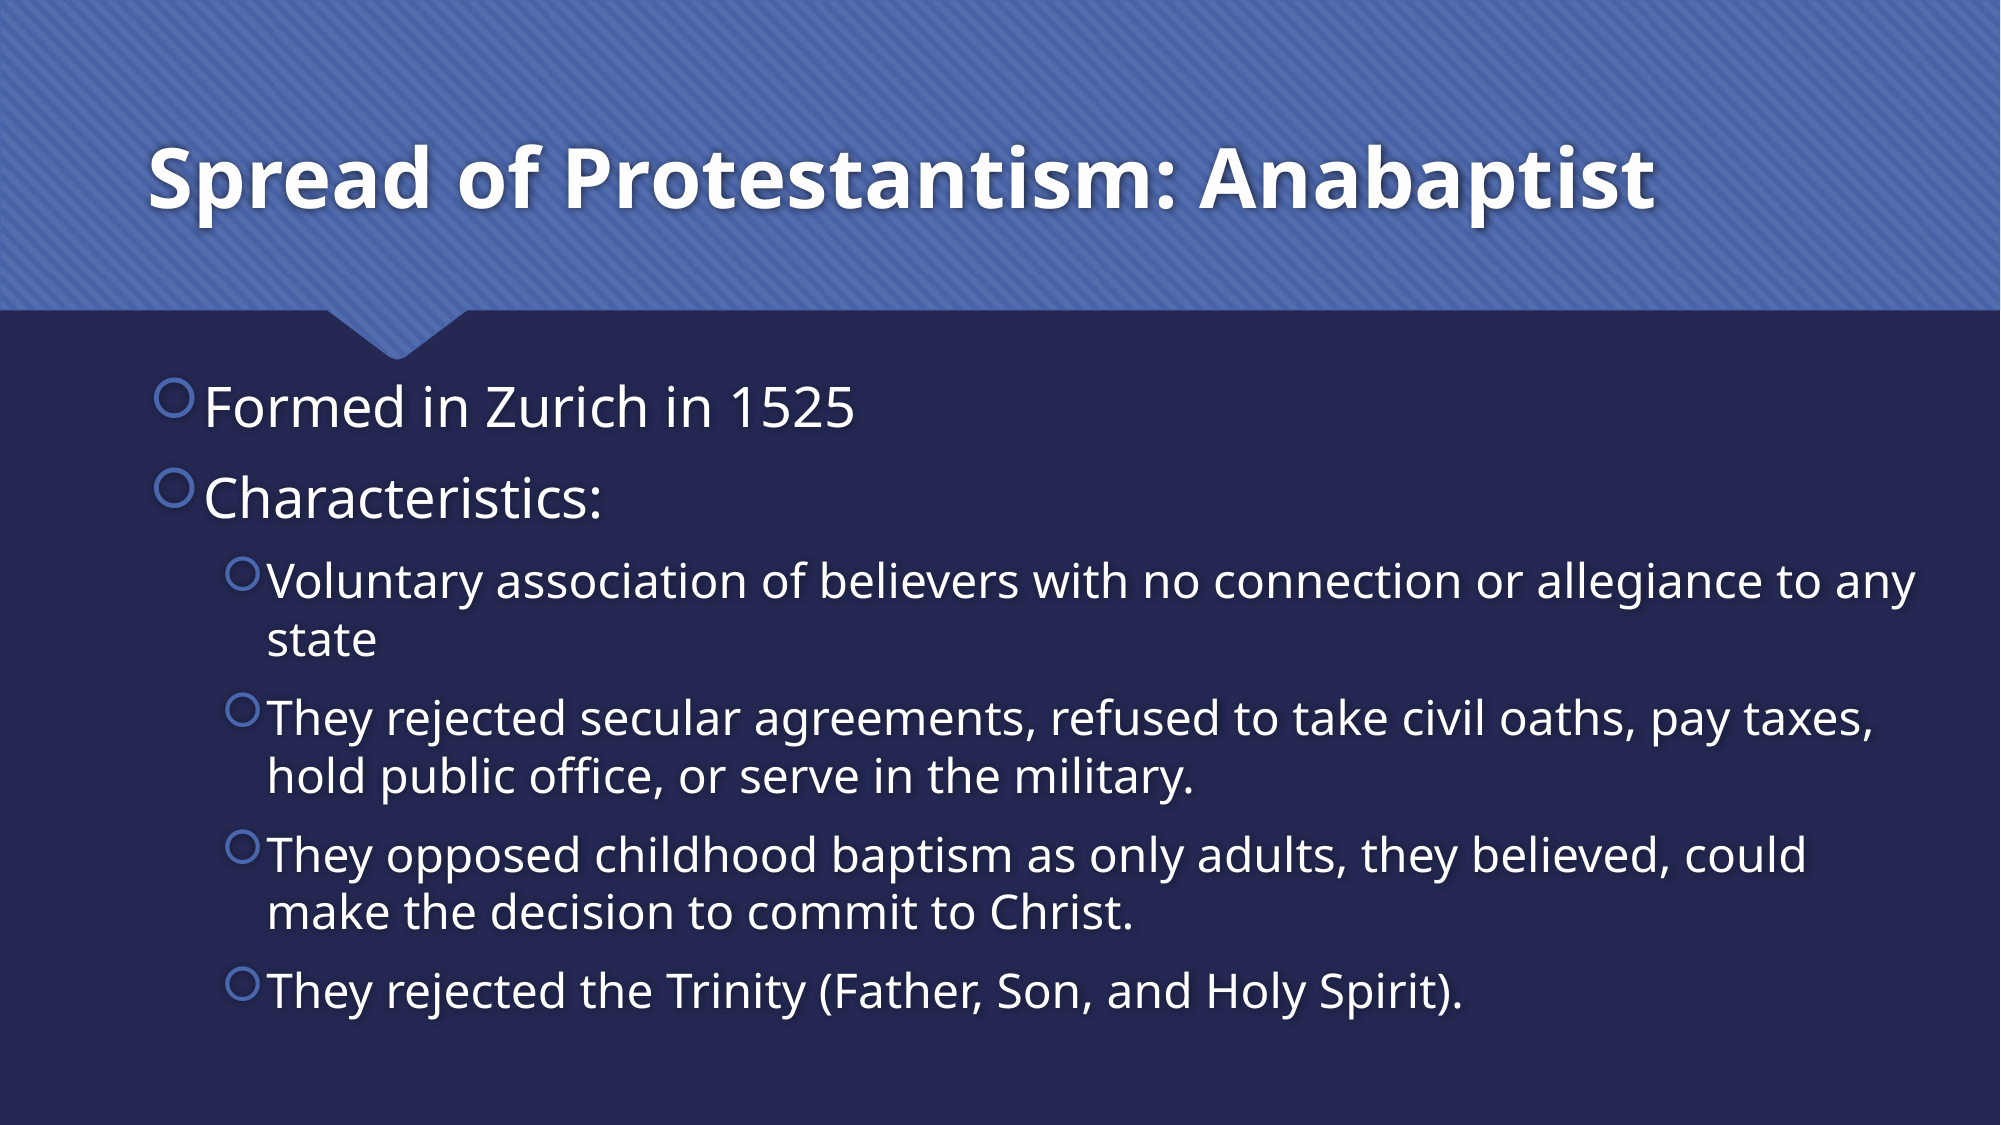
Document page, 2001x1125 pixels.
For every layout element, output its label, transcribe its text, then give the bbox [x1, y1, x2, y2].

title Spread of Protestantism: Anabaptist [132, 73, 1868, 233]
list Formed in Zurich in 1525 Characteristics: Voluntary association of believers with no connection or allegiance to any state They rejected secular agreements, refused to take civil oaths, pay taxes, hold public office, or serve in the military. They opposed childhood baptism as only adults, they believed, could make the decision to commit to Christ. They rejected the Trinity (Father, Son, and Holy Spirit). [134, 364, 1952, 1032]
